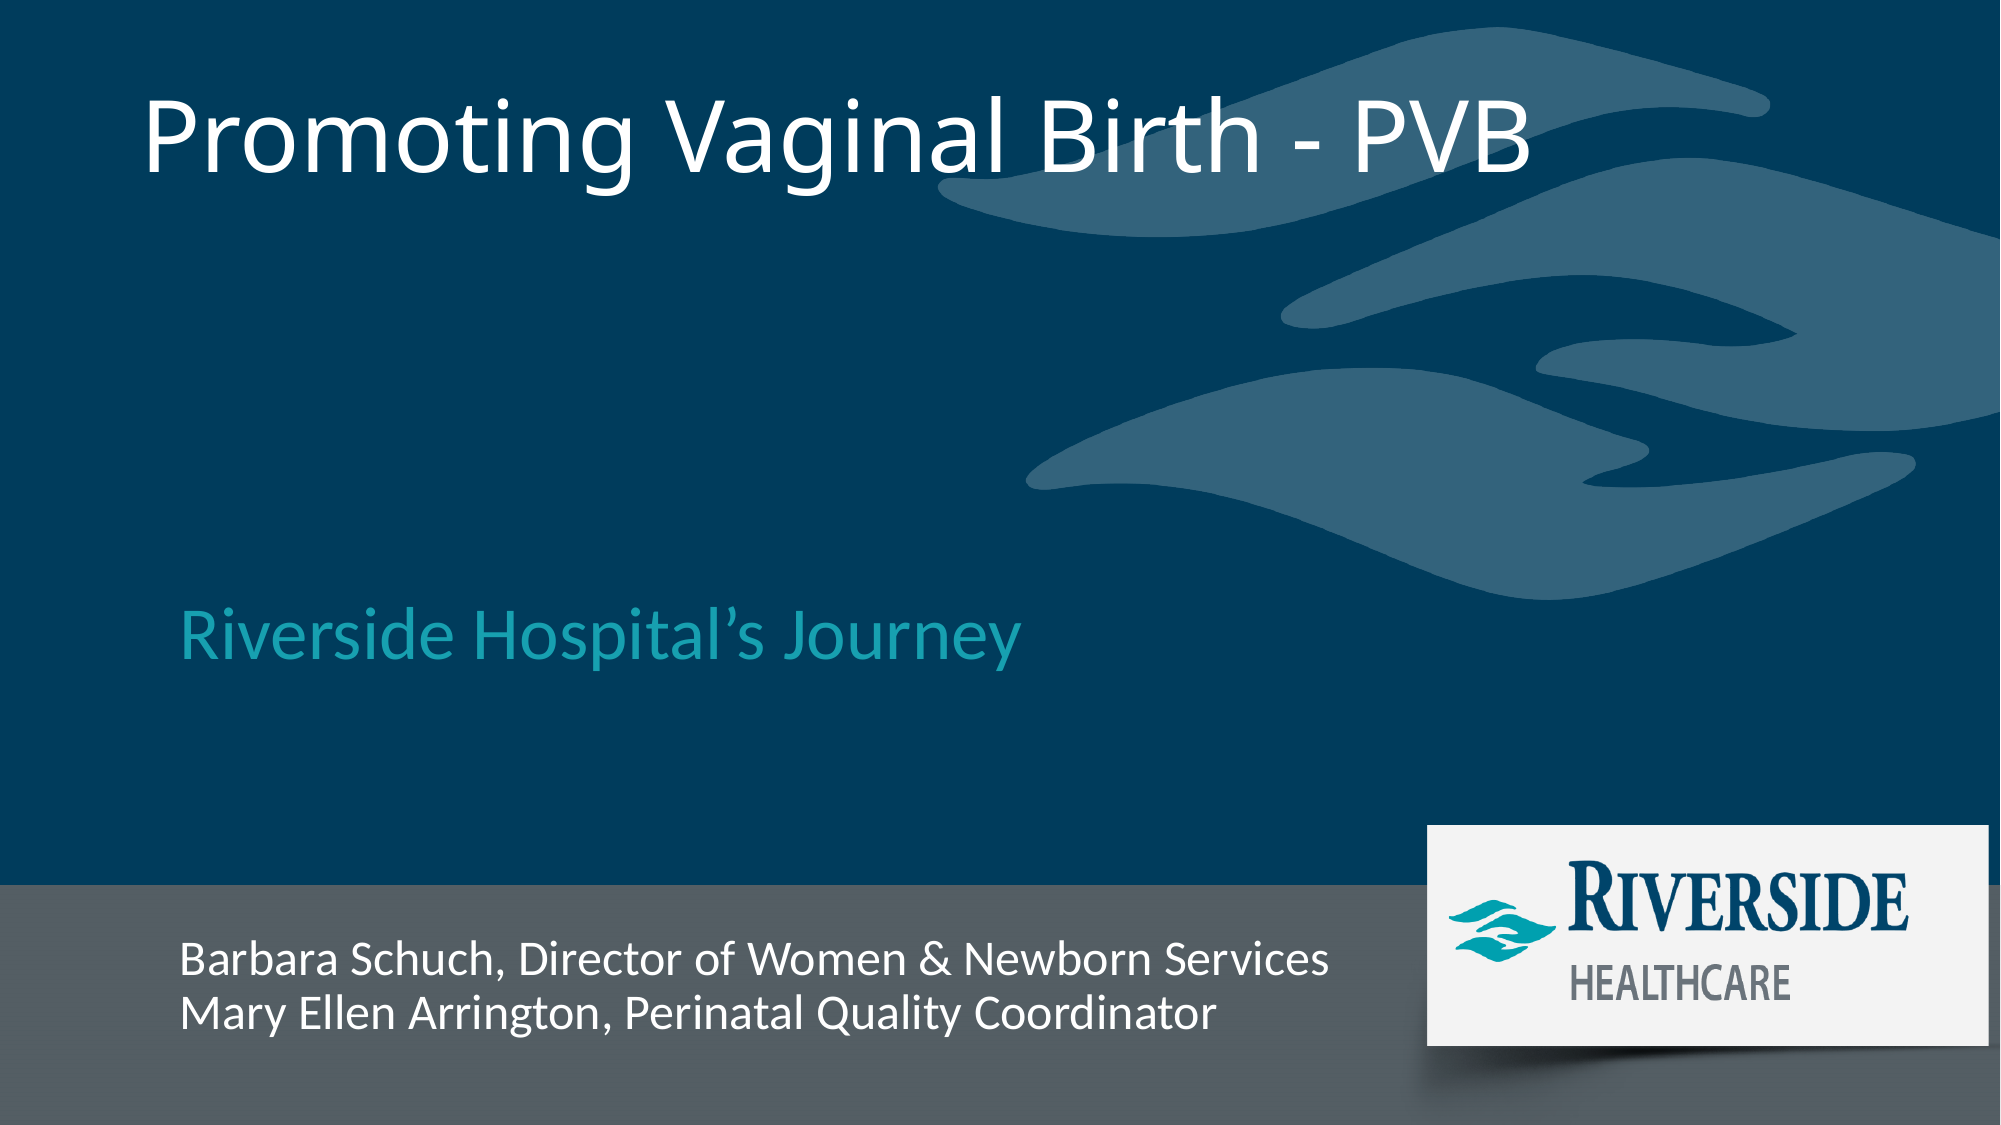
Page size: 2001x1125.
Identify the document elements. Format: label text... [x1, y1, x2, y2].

picture [1863, 197, 2000, 431]
text_box Barbara Schuch, Director of Women & Newborn Services Mary Ellen Arrington, Perinatal Quality Coordinator [164, 924, 1399, 1085]
picture [1863, 452, 1915, 496]
title Promoting Vaginal Birth - PVB [125, 78, 1863, 665]
picture [0, 826, 2001, 1125]
picture [1308, 28, 1709, 78]
subtitle Riverside Hospital’s Journey [164, 587, 1665, 860]
